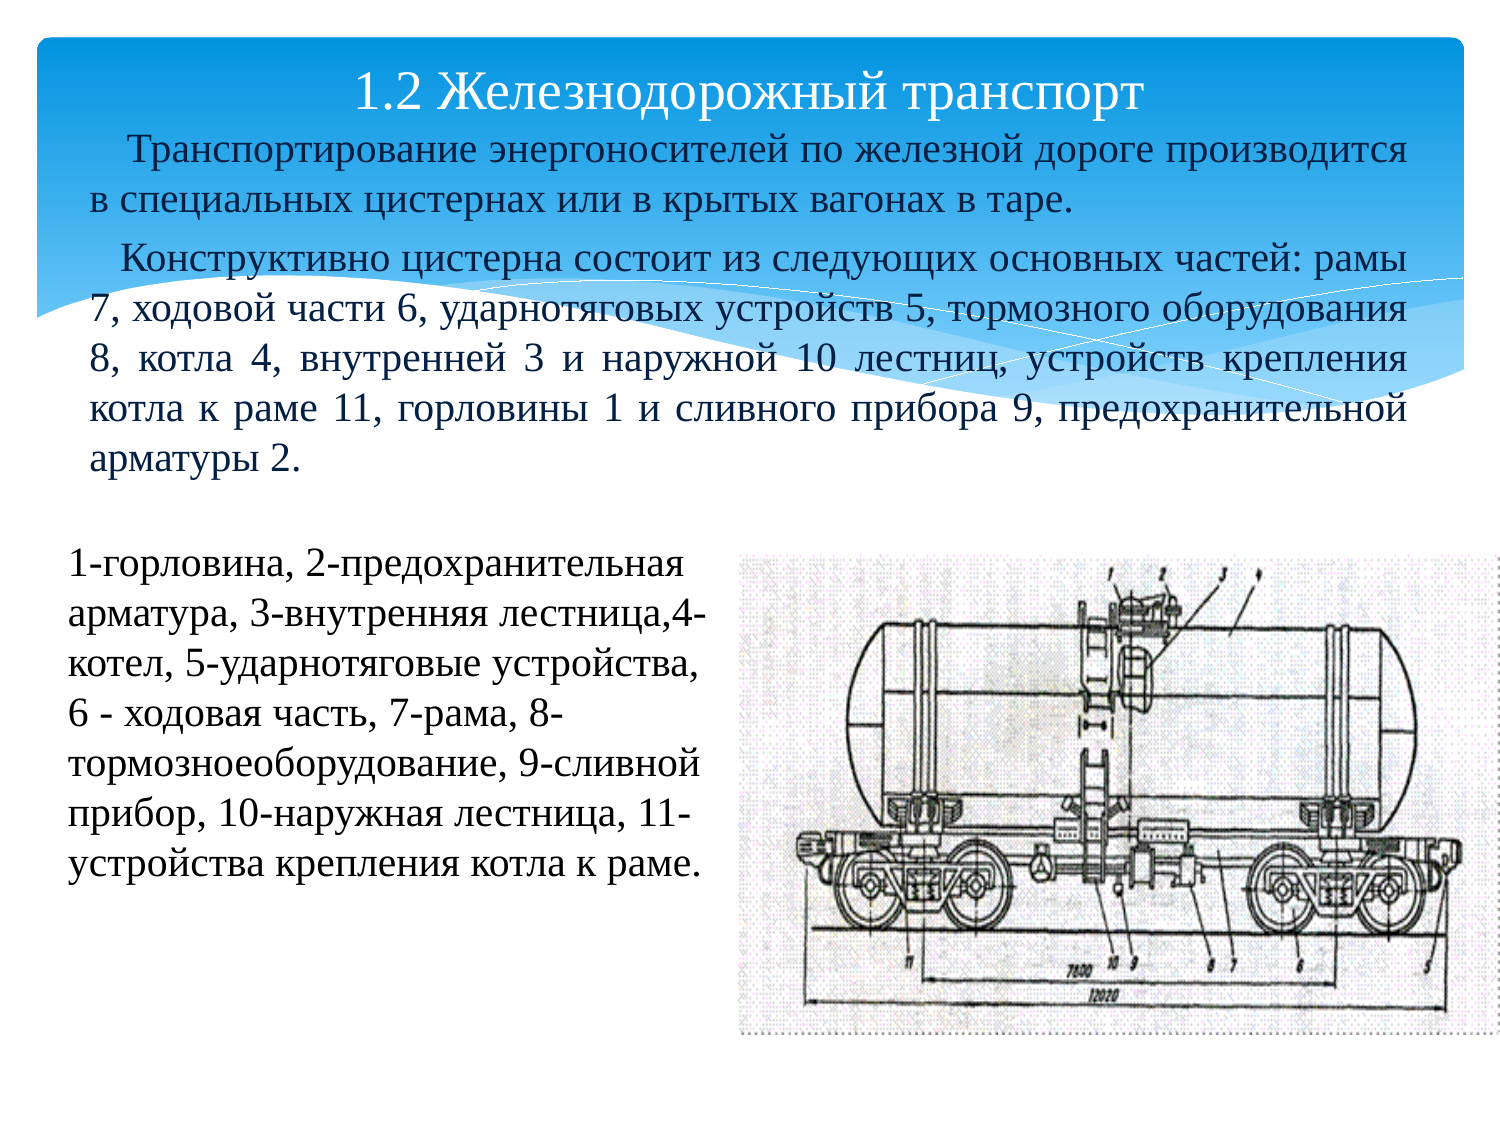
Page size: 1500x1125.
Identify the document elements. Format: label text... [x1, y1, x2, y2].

picture [737, 553, 1500, 1036]
list Транспортирование энергоносителей по железной дороге производится в специальных цистернах или в крытых вагонах в таре. Конструктивно цистерна состоит из следующих основных частей: рамы 7, ходовой части 6, ударнотяговых устройств 5, тормозного оборудования 8, котла 4, внутренней 3 и наружной 10 лестниц, устройств крепления котла к раме 11, горловины 1 и сливного прибора 9, предохранительной арматуры 2. [29, 113, 1424, 598]
text_box 1-горловина, 2-предохранительная арматура, 3-внутренняя лестница,4-котел, 5-ударнотяговые устройства, 6 - ходовая часть, 7-рама, 8-тормозноеоборудование, 9-сливной прибор, 10-наружная лестница, 11-устройства крепления котла к раме. [53, 527, 739, 892]
title 1.2 Железнодорожный транспорт [75, 45, 1425, 197]
